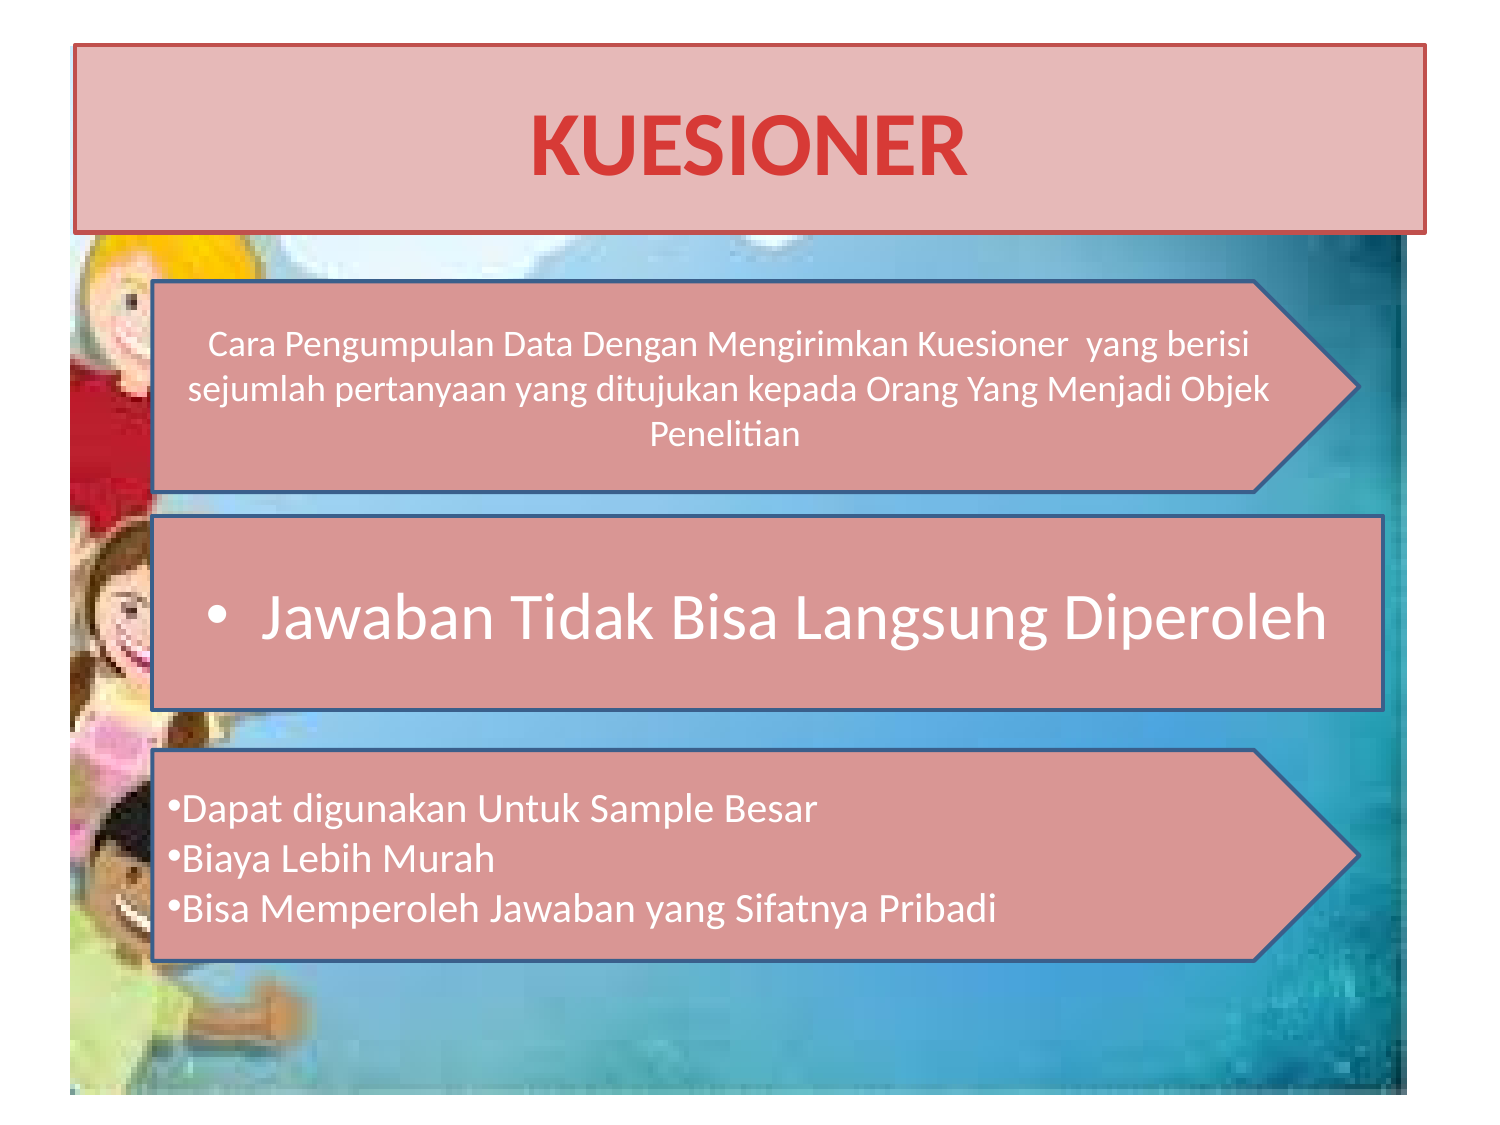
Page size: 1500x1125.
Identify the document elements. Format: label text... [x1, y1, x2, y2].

picture [70, 46, 1407, 1095]
title KUESIONER [73, 43, 1427, 235]
